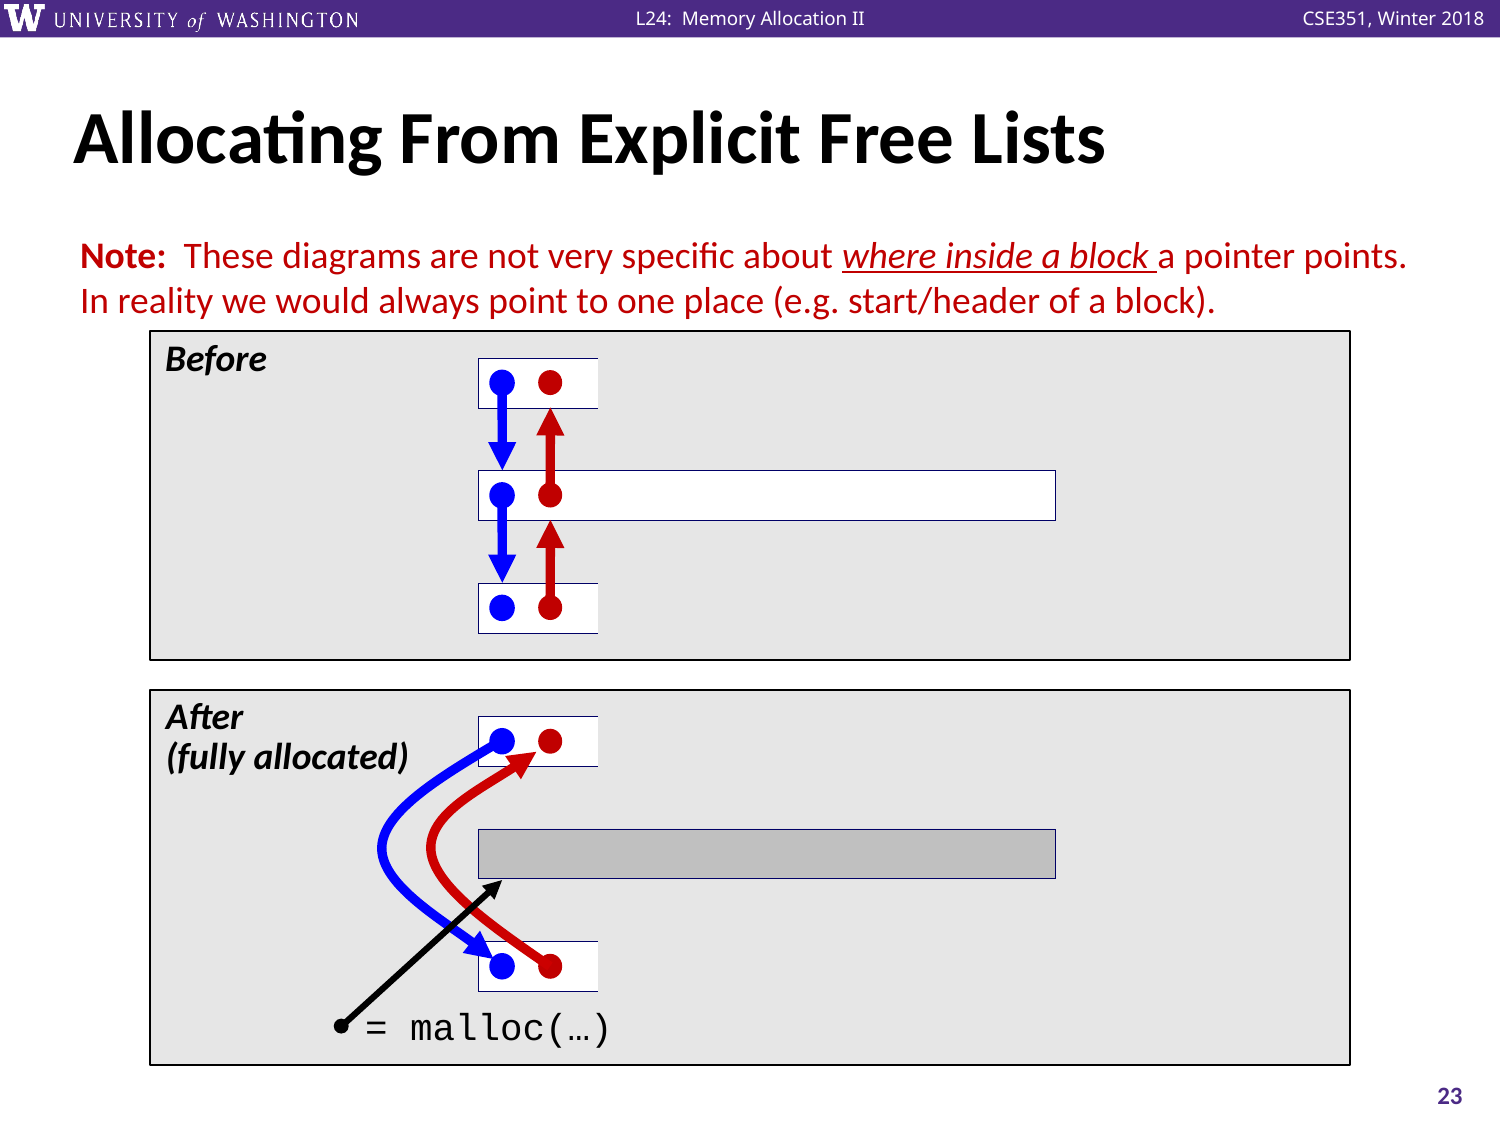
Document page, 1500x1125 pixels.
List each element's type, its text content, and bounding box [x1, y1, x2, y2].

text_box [149, 330, 1351, 660]
picture [4, 4, 358, 32]
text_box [149, 688, 1351, 1066]
list Note: These diagrams are not very specific about where inside a block a pointer points. In reality we would always point to one place (e.g. start/header of a block). [64, 223, 1438, 344]
slide_number 23 [1400, 1065, 1500, 1125]
title Allocating From Explicit Free Lists [58, 71, 1438, 197]
